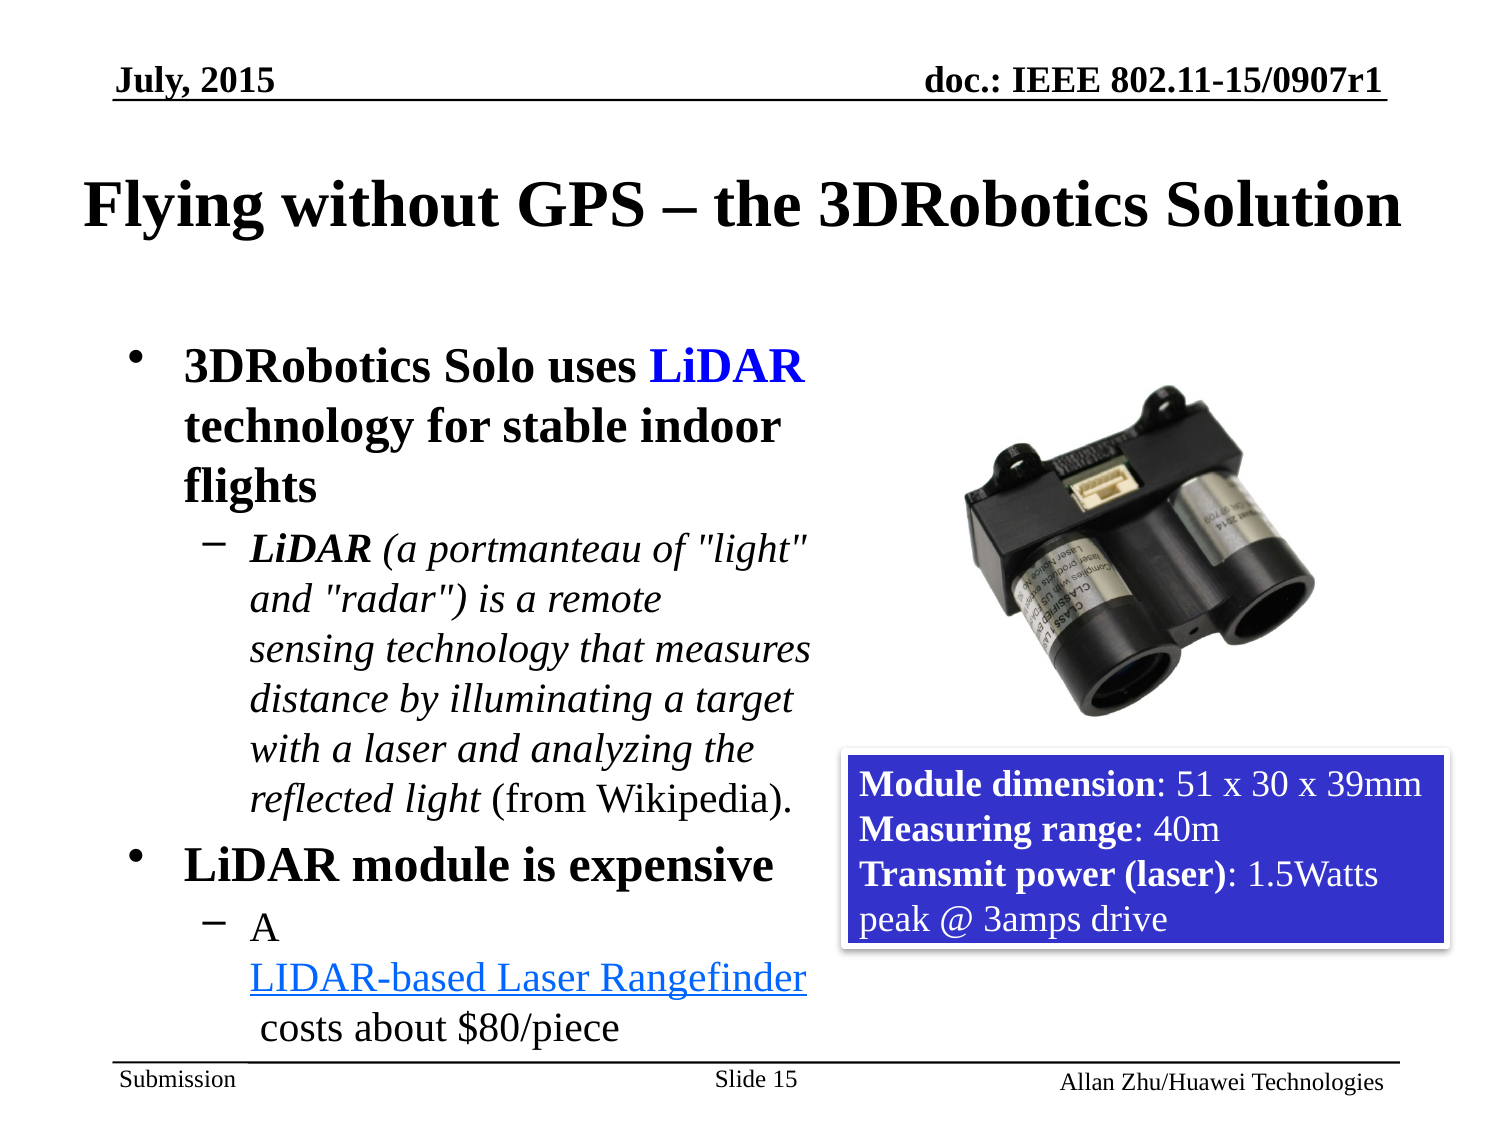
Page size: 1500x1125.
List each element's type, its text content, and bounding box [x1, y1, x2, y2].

text_box Allan Zhu/Huawei Technologies [1059, 1065, 1385, 1096]
title Flying without GPS – the 3DRobotics Solution [41, 112, 1447, 288]
text_box Module dimension: 51 x 30 x 39mm Measuring range: 40m Transmit power (laser): 1.5Watts peak @ 3amps drive [841, 748, 1450, 949]
slide_number Slide 15 [712, 1062, 800, 1093]
list 3DRobotics Solo uses LiDAR technology for stable indoor flights LiDAR (a portmanteau of "light" and "radar") is a remote sensing technology that measures distance by illuminating a target with a laser and analyzing the reflected light (from Wikipedia). LiDAR module is expensive A LIDAR-based Laser Rangefinder costs about $80/piece [112, 324, 845, 1059]
picture [962, 373, 1318, 729]
